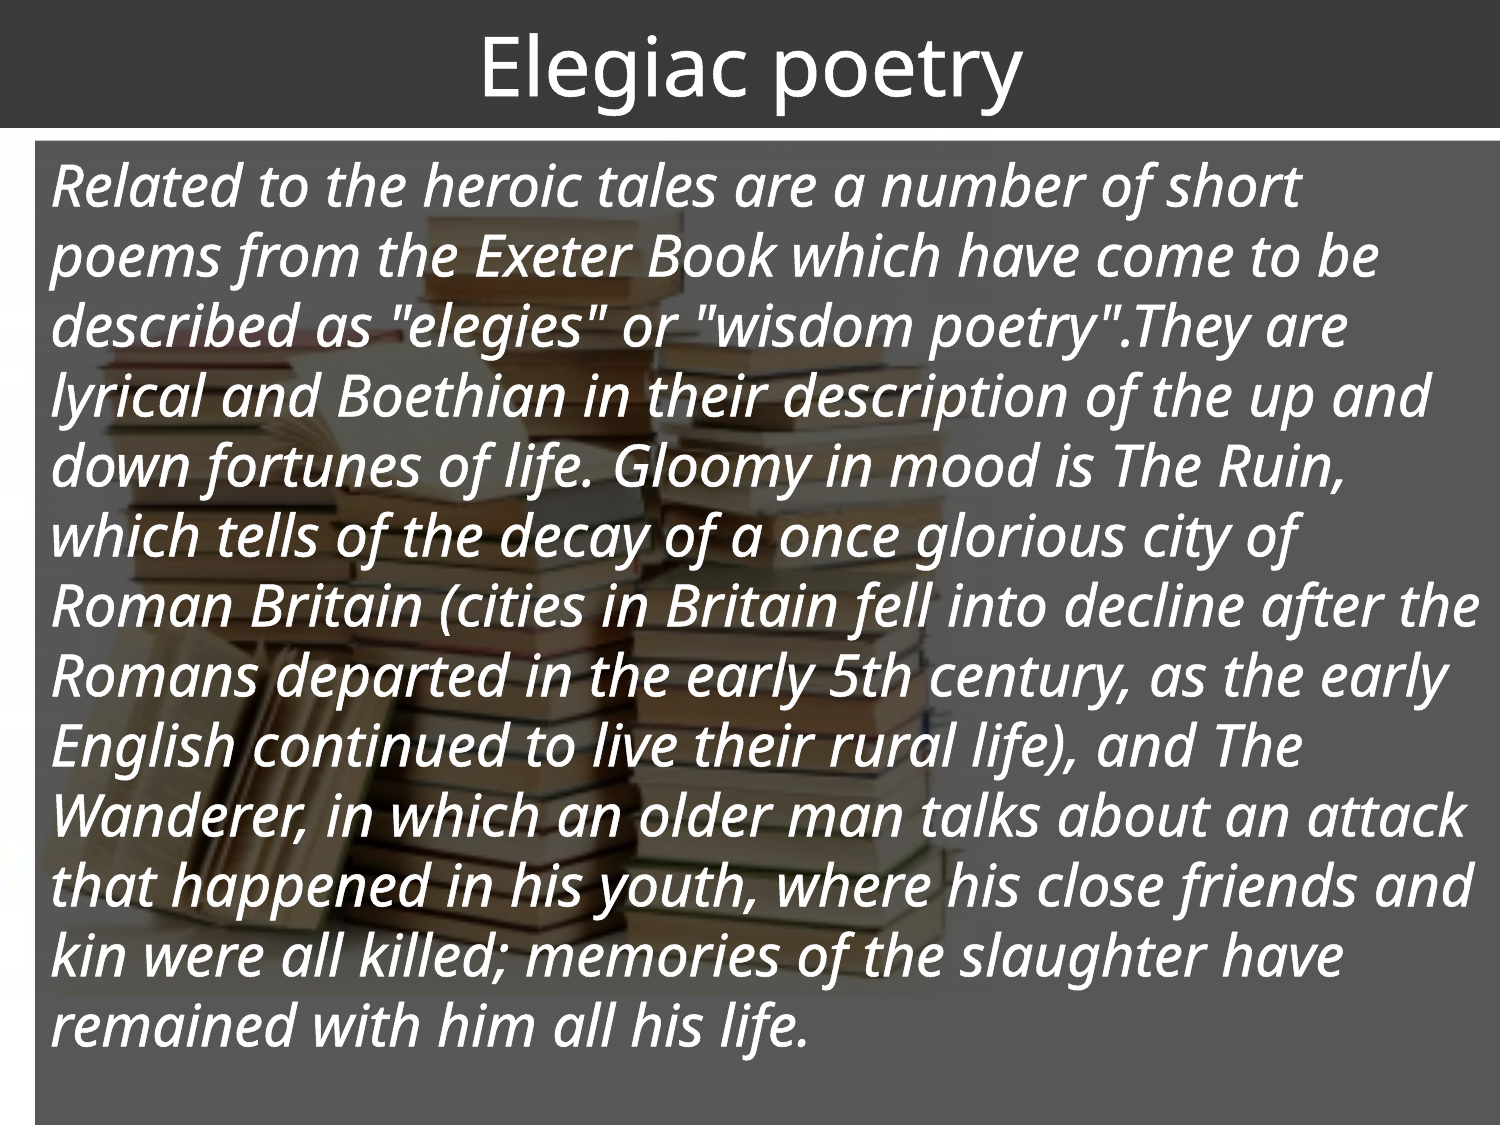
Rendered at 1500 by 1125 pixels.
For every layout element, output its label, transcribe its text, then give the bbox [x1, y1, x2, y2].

picture [0, 46, 993, 997]
list Related to the heroic tales are a number of short poems from the Exeter Book which have come to be described as "elegies" or "wisdom poetry".They are lyrical and Boethian in their description of the up and down fortunes of life. Gloomy in mood is The Ruin, which tells of the decay of a once glorious city of Roman Britain (cities in Britain fell into decline after the Romans departed in the early 5th century, as the early English continued to live their rural life), and The Wanderer, in which an older man talks about an attack that happened in his youth, where his close friends and kin were all killed; memories of the slaughter have remained with him all his life. [35, 140, 1500, 1125]
title Elegiac poetry [0, 0, 1500, 128]
